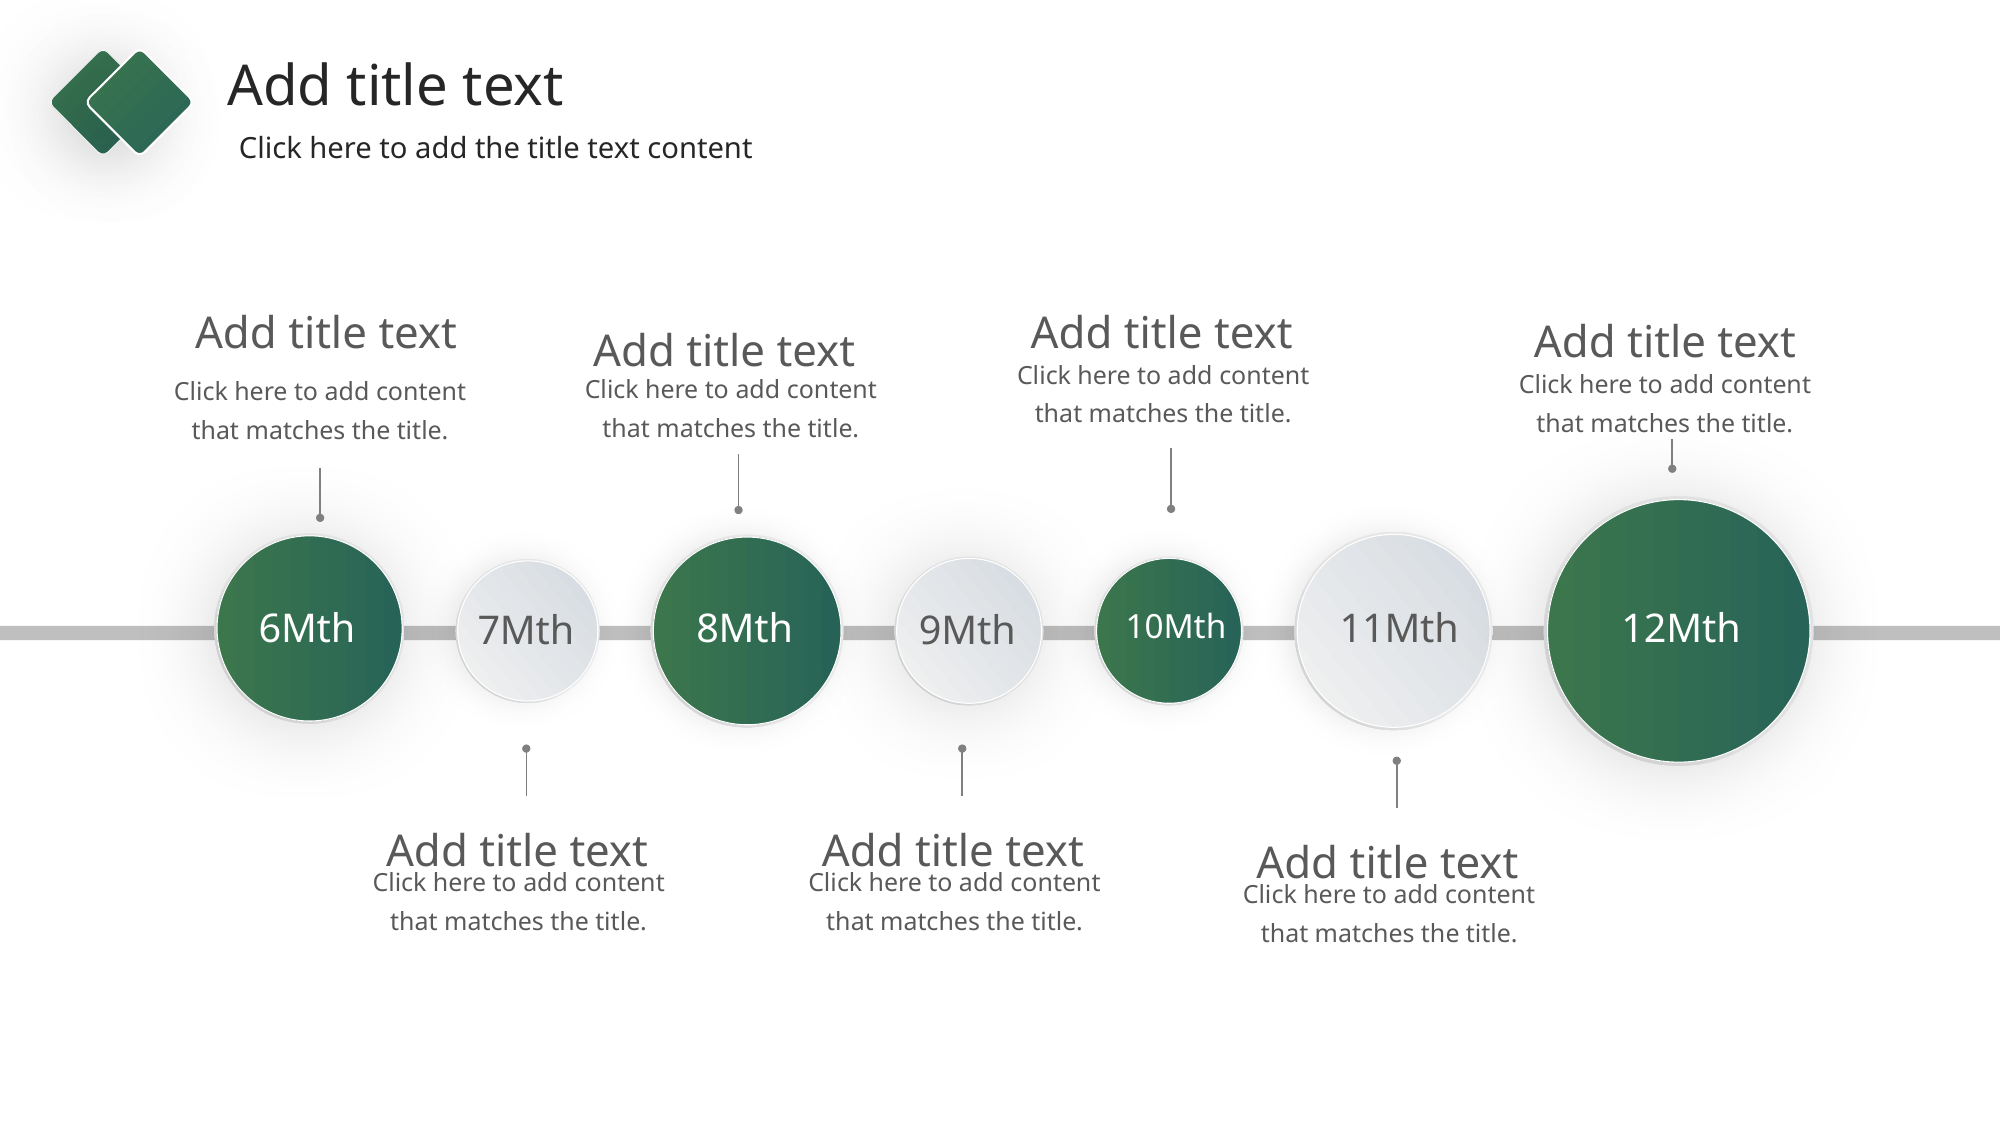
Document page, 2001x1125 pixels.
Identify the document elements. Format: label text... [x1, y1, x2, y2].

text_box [777, 748, 1133, 940]
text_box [341, 748, 697, 940]
text_box [1272, 625, 1281, 641]
text_box 6Mth [225, 591, 389, 662]
text_box 11Mth [1301, 591, 1497, 662]
text_box 8Mth [663, 591, 827, 662]
text_box [608, 625, 637, 641]
text_box 12Mth [1575, 591, 1787, 662]
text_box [558, 296, 904, 510]
text_box [1841, 625, 2000, 641]
text_box 7Mth [444, 593, 608, 664]
text_box [1105, 557, 1233, 594]
text_box 9Mth [885, 593, 1050, 664]
text_box [1100, 657, 1238, 705]
text_box [652, 536, 843, 726]
text_box 10Mth [1081, 594, 1272, 657]
text_box [215, 534, 404, 723]
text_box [984, 278, 1343, 509]
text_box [113, 278, 539, 518]
text_box [1304, 533, 1483, 591]
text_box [1211, 760, 1568, 953]
text_box [1546, 498, 1812, 764]
text_box [903, 664, 1035, 705]
text_box [906, 557, 1033, 593]
text_box [0, 625, 177, 641]
text_box [464, 664, 591, 703]
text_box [1495, 287, 1835, 469]
text_box [1296, 600, 1487, 729]
text_box [467, 559, 588, 593]
